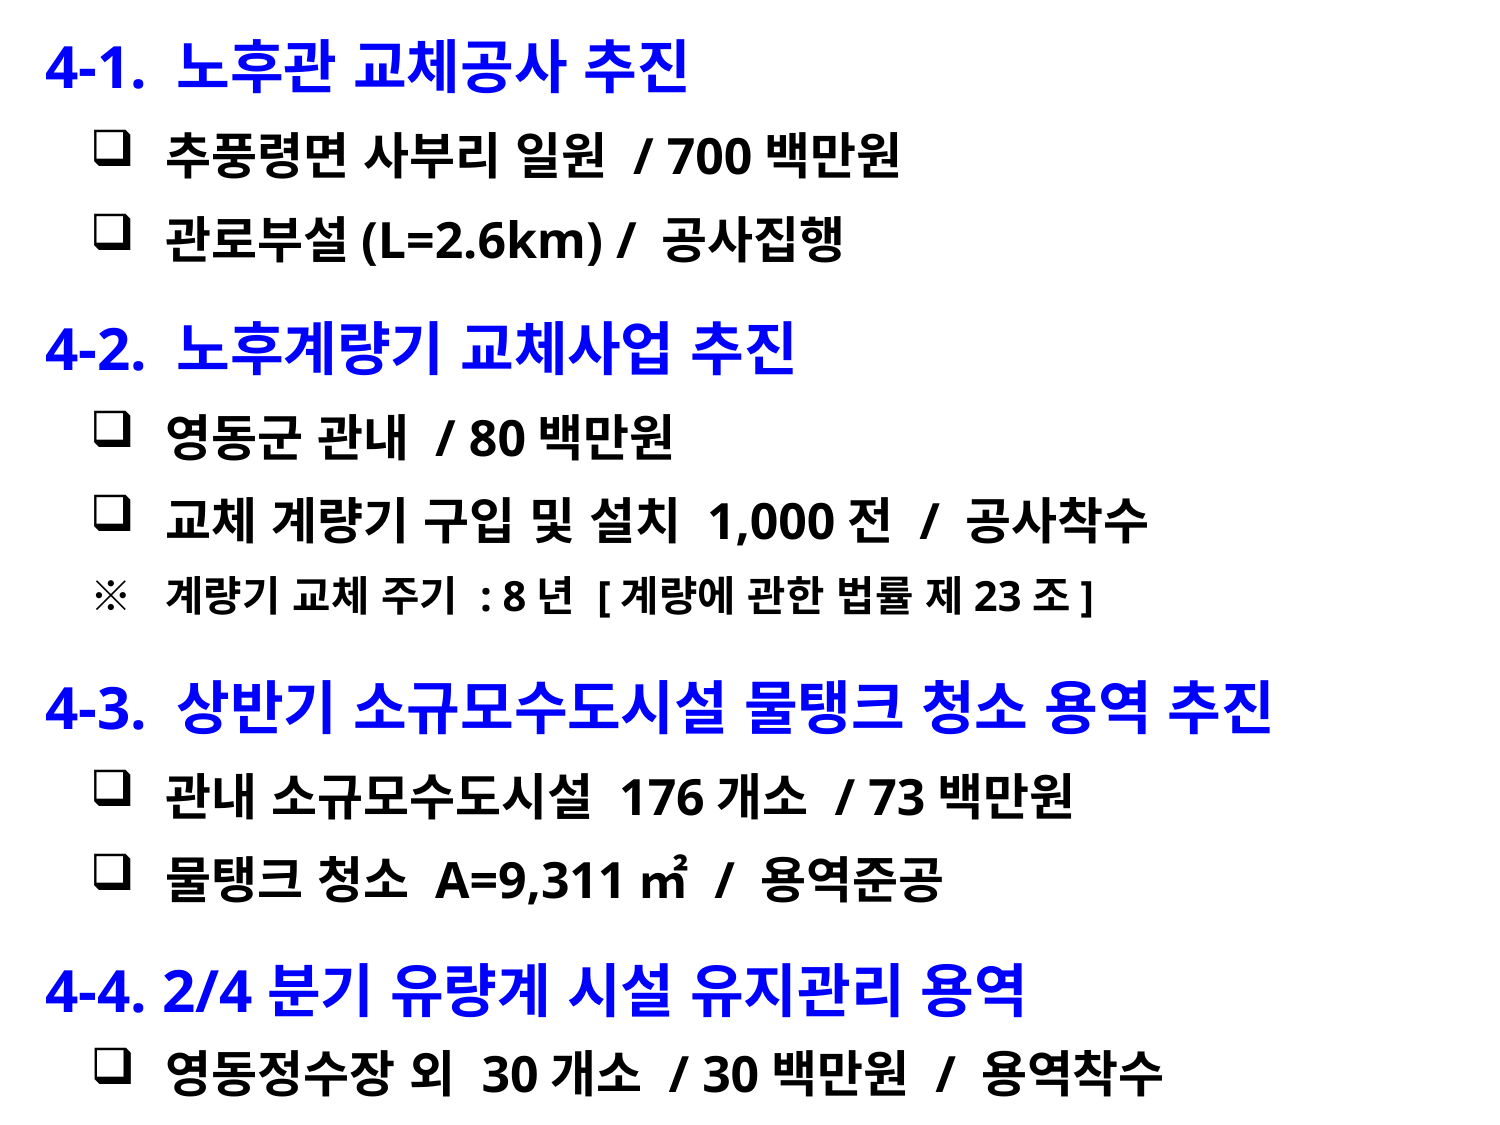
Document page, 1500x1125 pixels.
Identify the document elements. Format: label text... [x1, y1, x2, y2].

text_box 4-4. 2/4분기 유량계 시설 유지관리 용역 영동정수장 외 30개소 / 30백만원 / 용역착수 [0, 925, 1500, 1125]
text_box 4-1. 노후관 교체공사 추진 추풍령면 사부리 일원 / 700백만원 관로부설(L=2.6km) / 공사집행 [0, 0, 1500, 269]
text_box 4-2. 노후계량기 교체사업 추진 영동군 관내 / 80백만원 교체 계량기 구입 및 설치 1,000전 / 공사착수 ※ 계량기 교체 주기 : 8년 [계량에 관한 법률 제23조] [0, 269, 1500, 622]
text_box 4-3. 상반기 소규모수도시설 물탱크 청소 용역 추진 관내 소규모수도시설 176개소 / 73백만원 물탱크 청소 A=9,311㎡ / 용역준공 [0, 628, 1500, 925]
